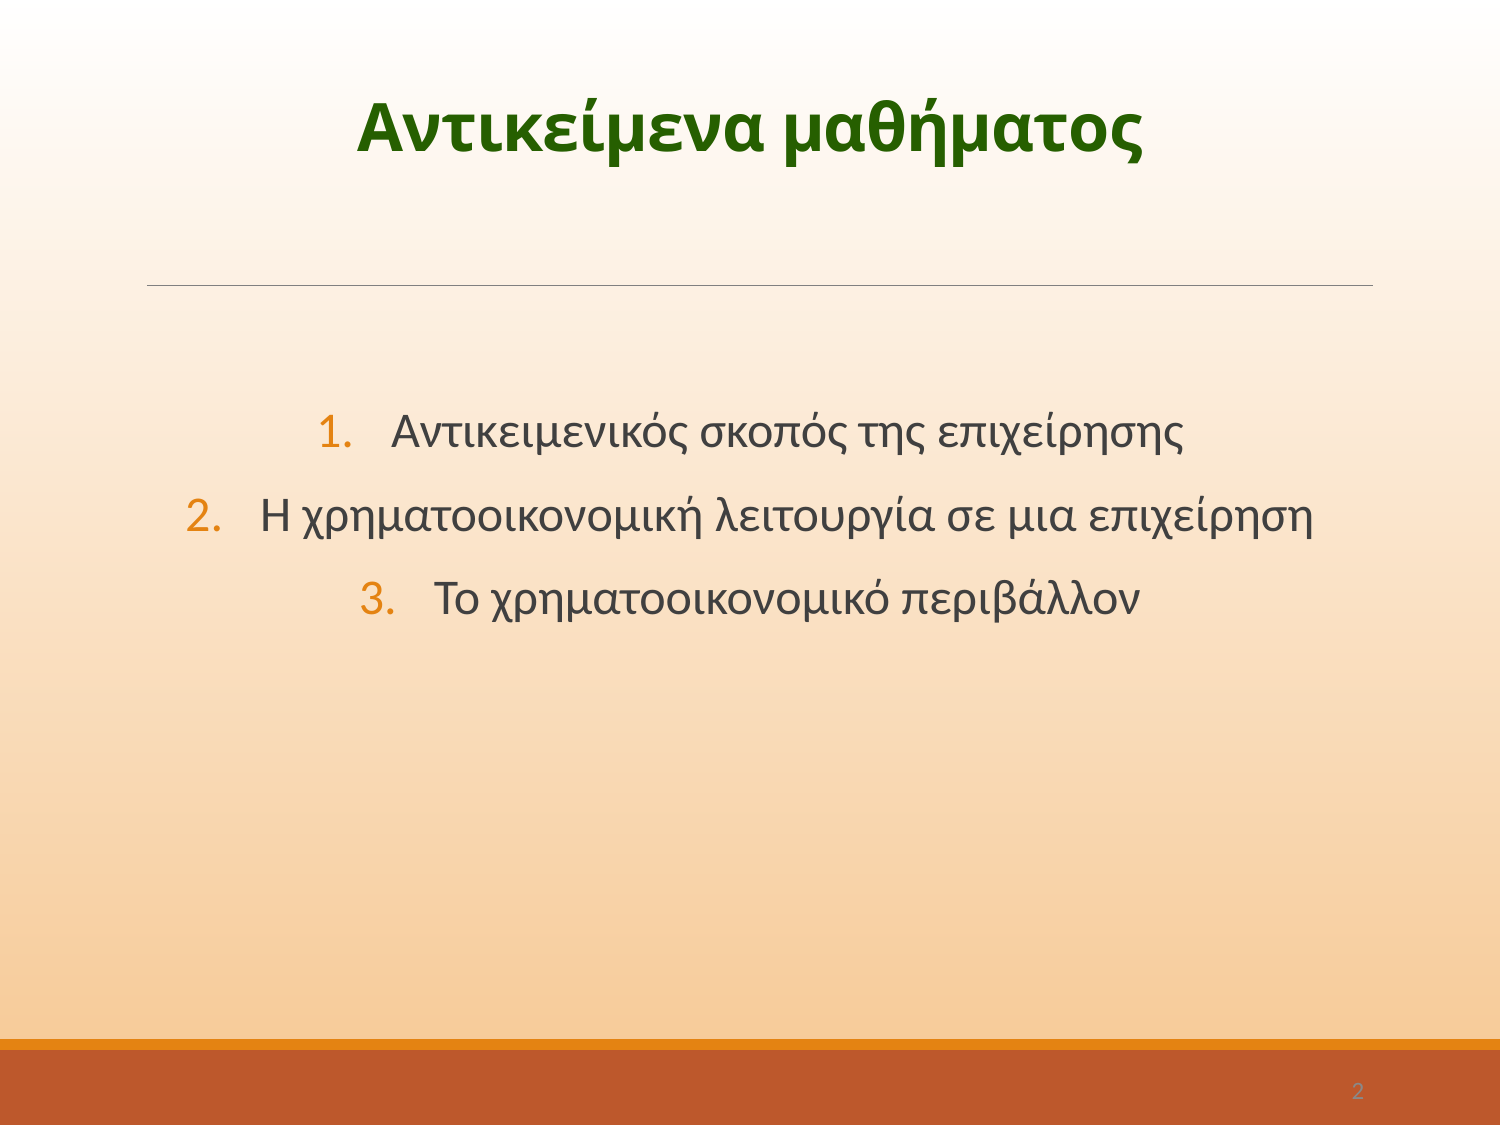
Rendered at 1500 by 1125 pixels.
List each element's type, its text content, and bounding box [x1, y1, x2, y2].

slide_number 2 [1218, 1059, 1380, 1120]
title Αντικείμενα μαθήματος [0, 47, 1500, 173]
list Αντικειμενικός σκοπός της επιχείρησης Η χρηματοοικονομική λειτουργία σε μια επιχείρηση Το χρηματοοικονομικό περιβάλλον [75, 397, 1425, 774]
